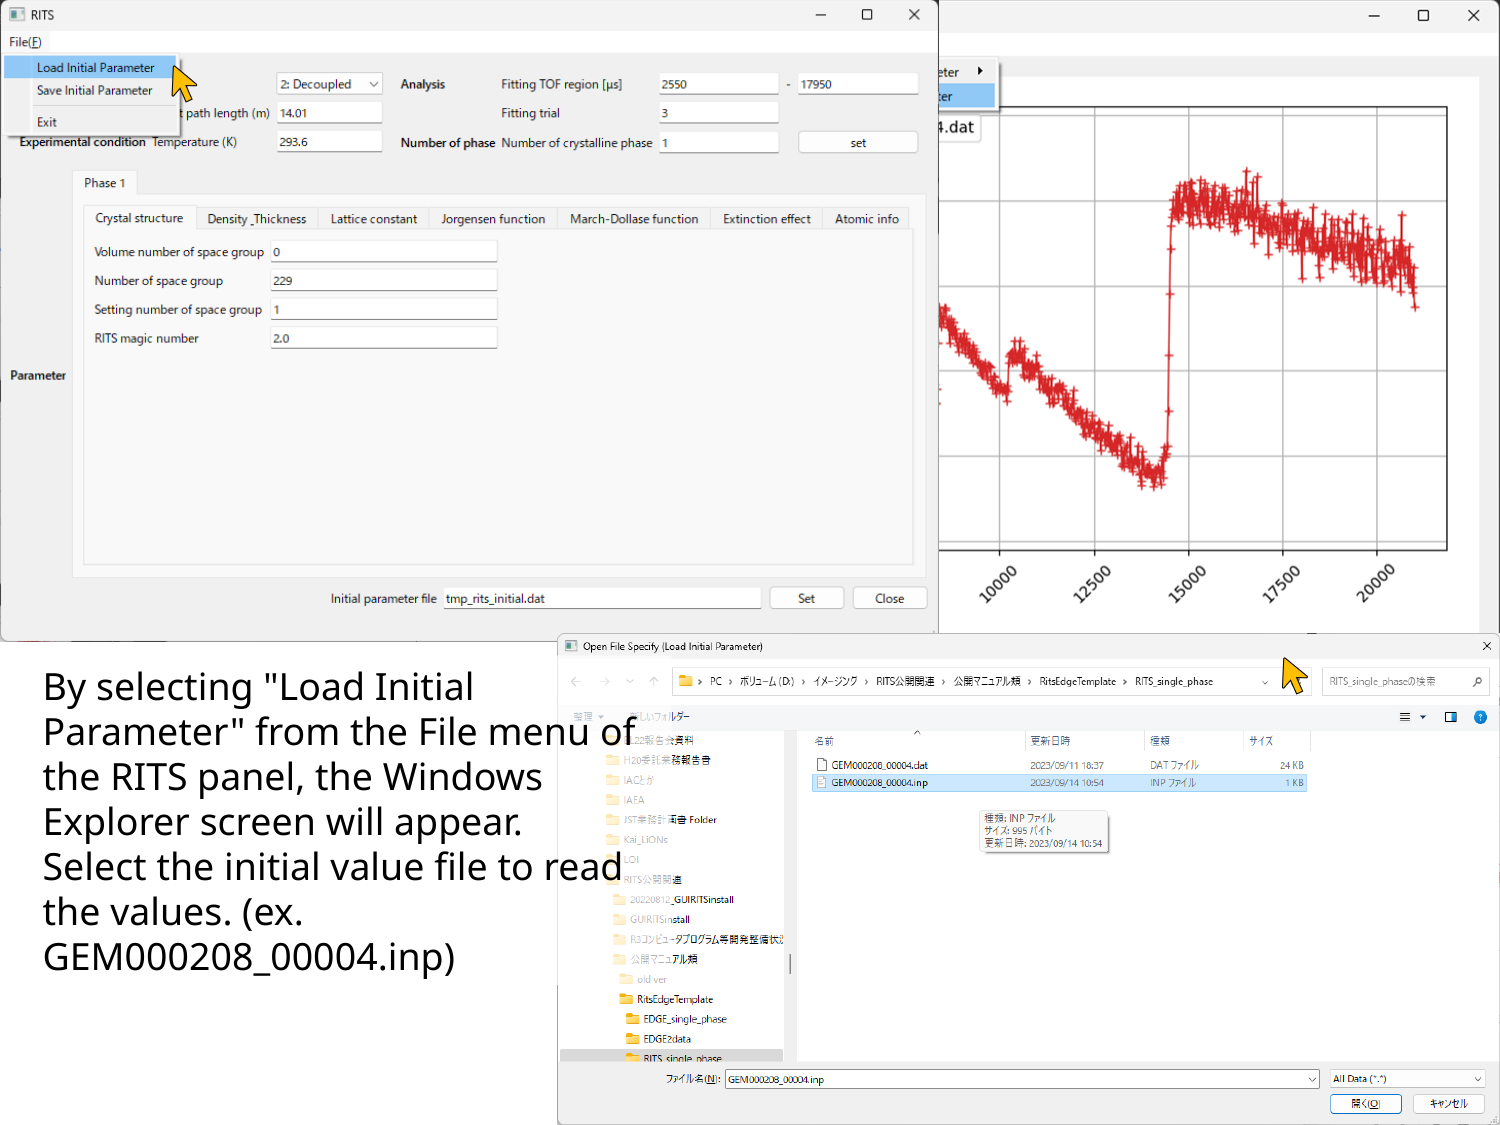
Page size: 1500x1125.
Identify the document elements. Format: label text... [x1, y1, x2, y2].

picture [0, 0, 1500, 1125]
text_box By selecting "Load Initial Parameter" from the File menu of the RITS panel, the Windows Explorer screen will appear. Select the initial value file to read the values. (ex. GEM000208_00004.inp) [27, 655, 557, 986]
